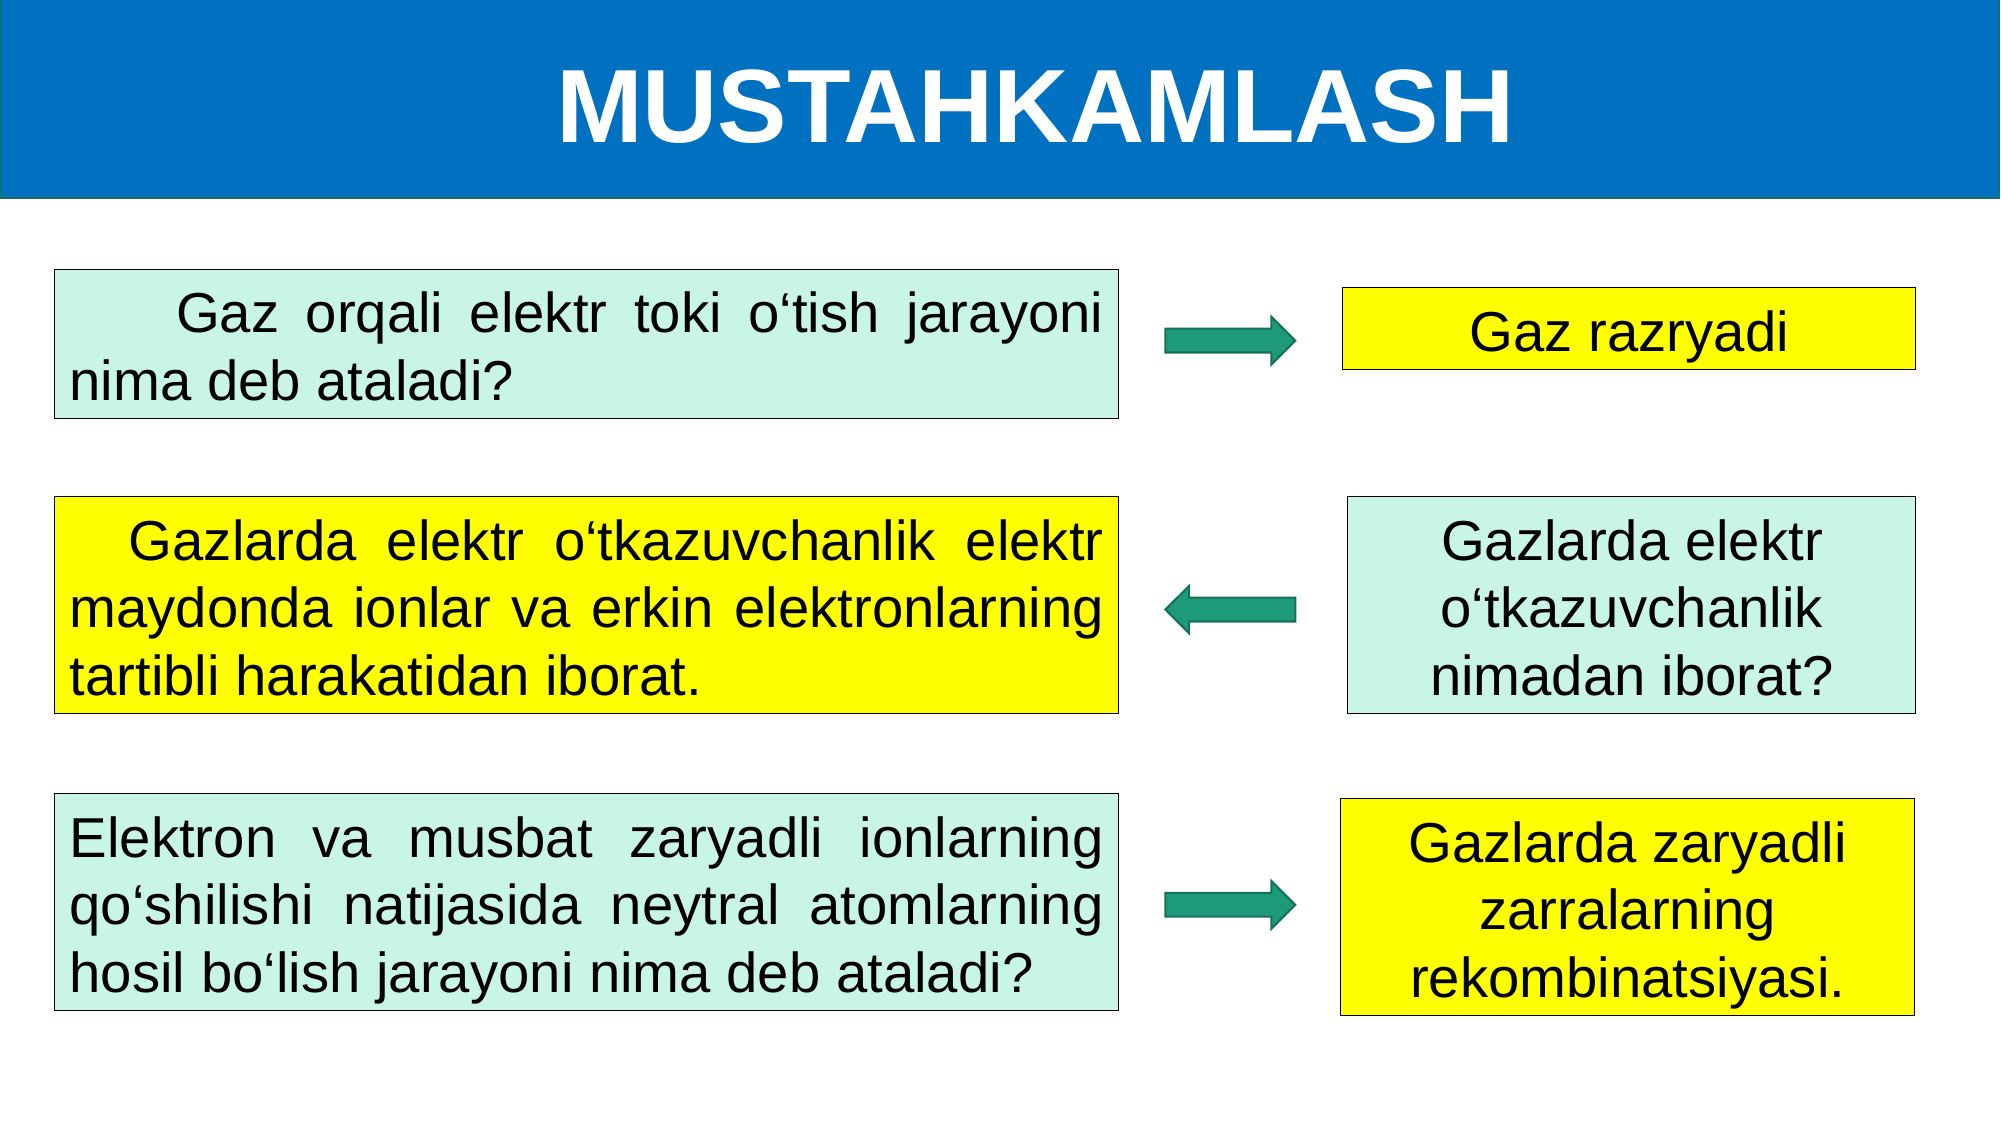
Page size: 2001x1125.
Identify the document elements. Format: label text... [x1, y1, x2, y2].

text_box [0, 0, 2000, 199]
text_box Elektron va musbat zaryadli ionlarning qo‘shilishi natijasida neytral atomlarning hosil bo‘lish jarayoni nima deb ataladi? [54, 793, 1119, 1011]
text_box Gazlarda elektr o‘tkazuvchanlik nimadan iborat? [1347, 496, 1916, 714]
text_box Gazlarda elektr o‘tkazuvchanlik elektr maydonda ionlar va erkin elektronlarning tartibli harakatidan iborat. [54, 496, 1119, 714]
text_box [1163, 583, 1297, 636]
text_box Gaz orqali elektr toki o‘tish jarayoni nima deb ataladi? [54, 269, 1119, 419]
text_box [1164, 878, 1297, 932]
text_box [1164, 314, 1297, 367]
text_box Gaz razryadi [1342, 287, 1916, 370]
text_box Gazlarda zaryadli zarralarning rekombinatsiyasi. [1340, 798, 1915, 1016]
text_box MUSTAHKAMLASH [196, 31, 1875, 171]
